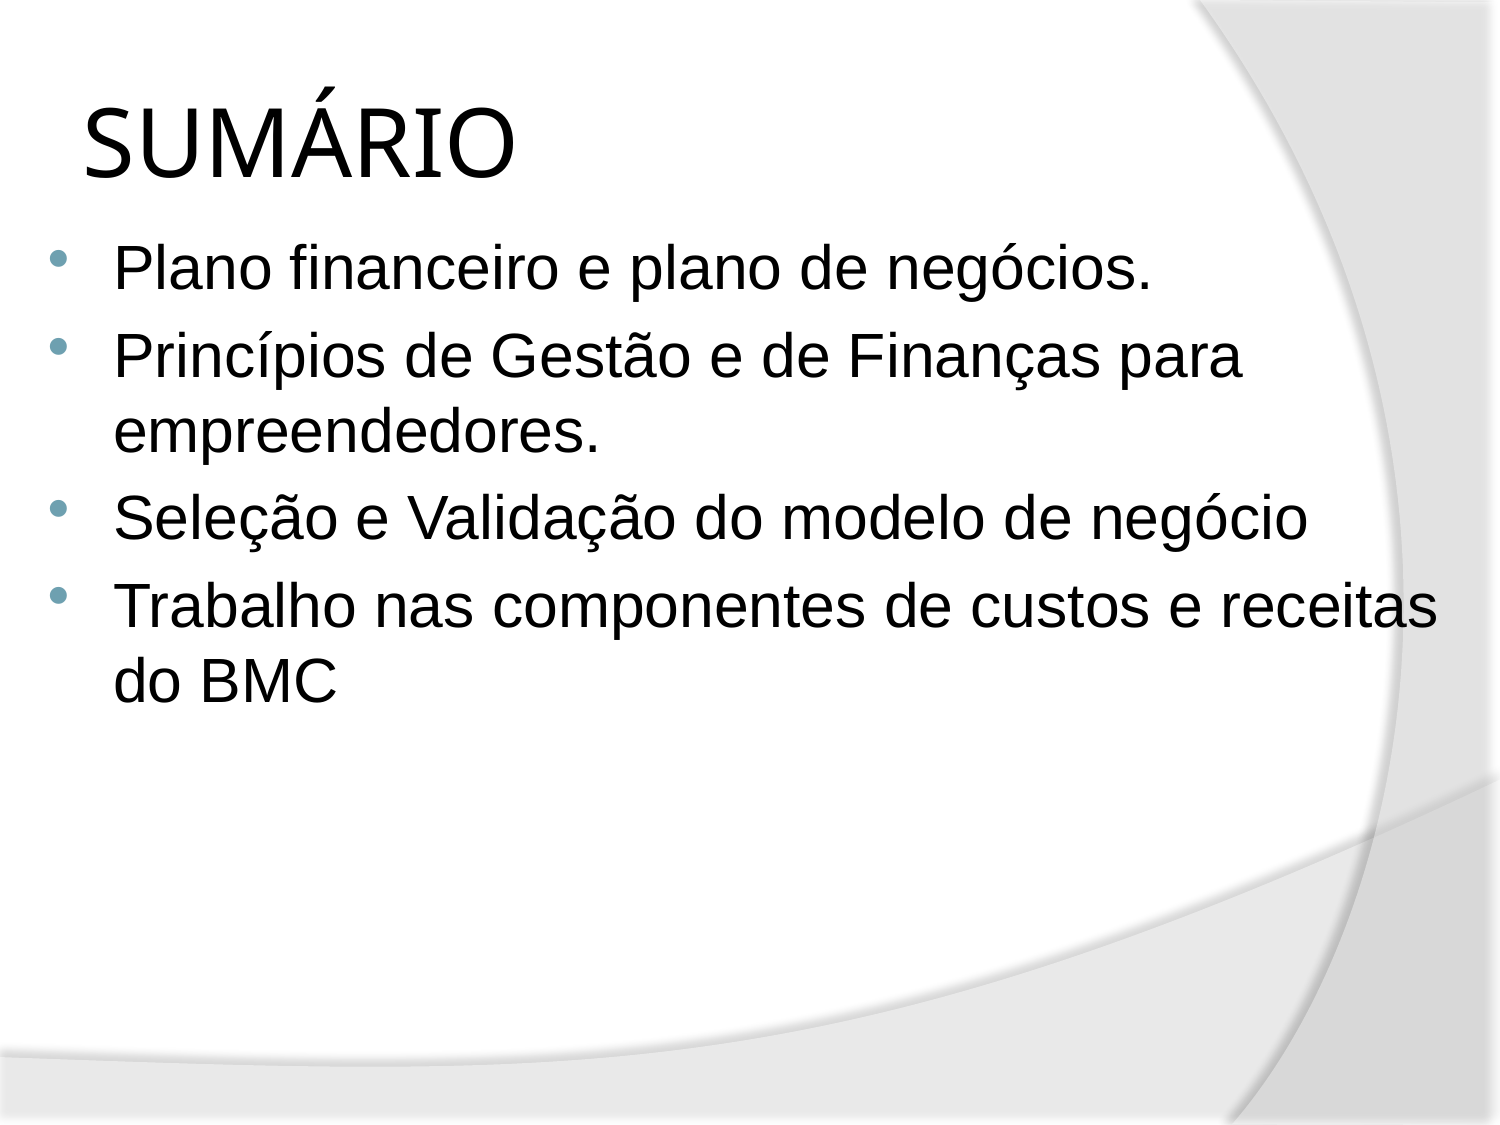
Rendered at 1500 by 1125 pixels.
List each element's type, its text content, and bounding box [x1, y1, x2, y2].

list Plano financeiro e plano de negócios. Princípios de Gestão e de Finanças para empreendedores. Seleção e Validação do modelo de negócio Trabalho nas componentes de custos e receitas do BMC [29, 219, 1500, 1083]
title SUMÁRIO [75, 45, 1300, 219]
